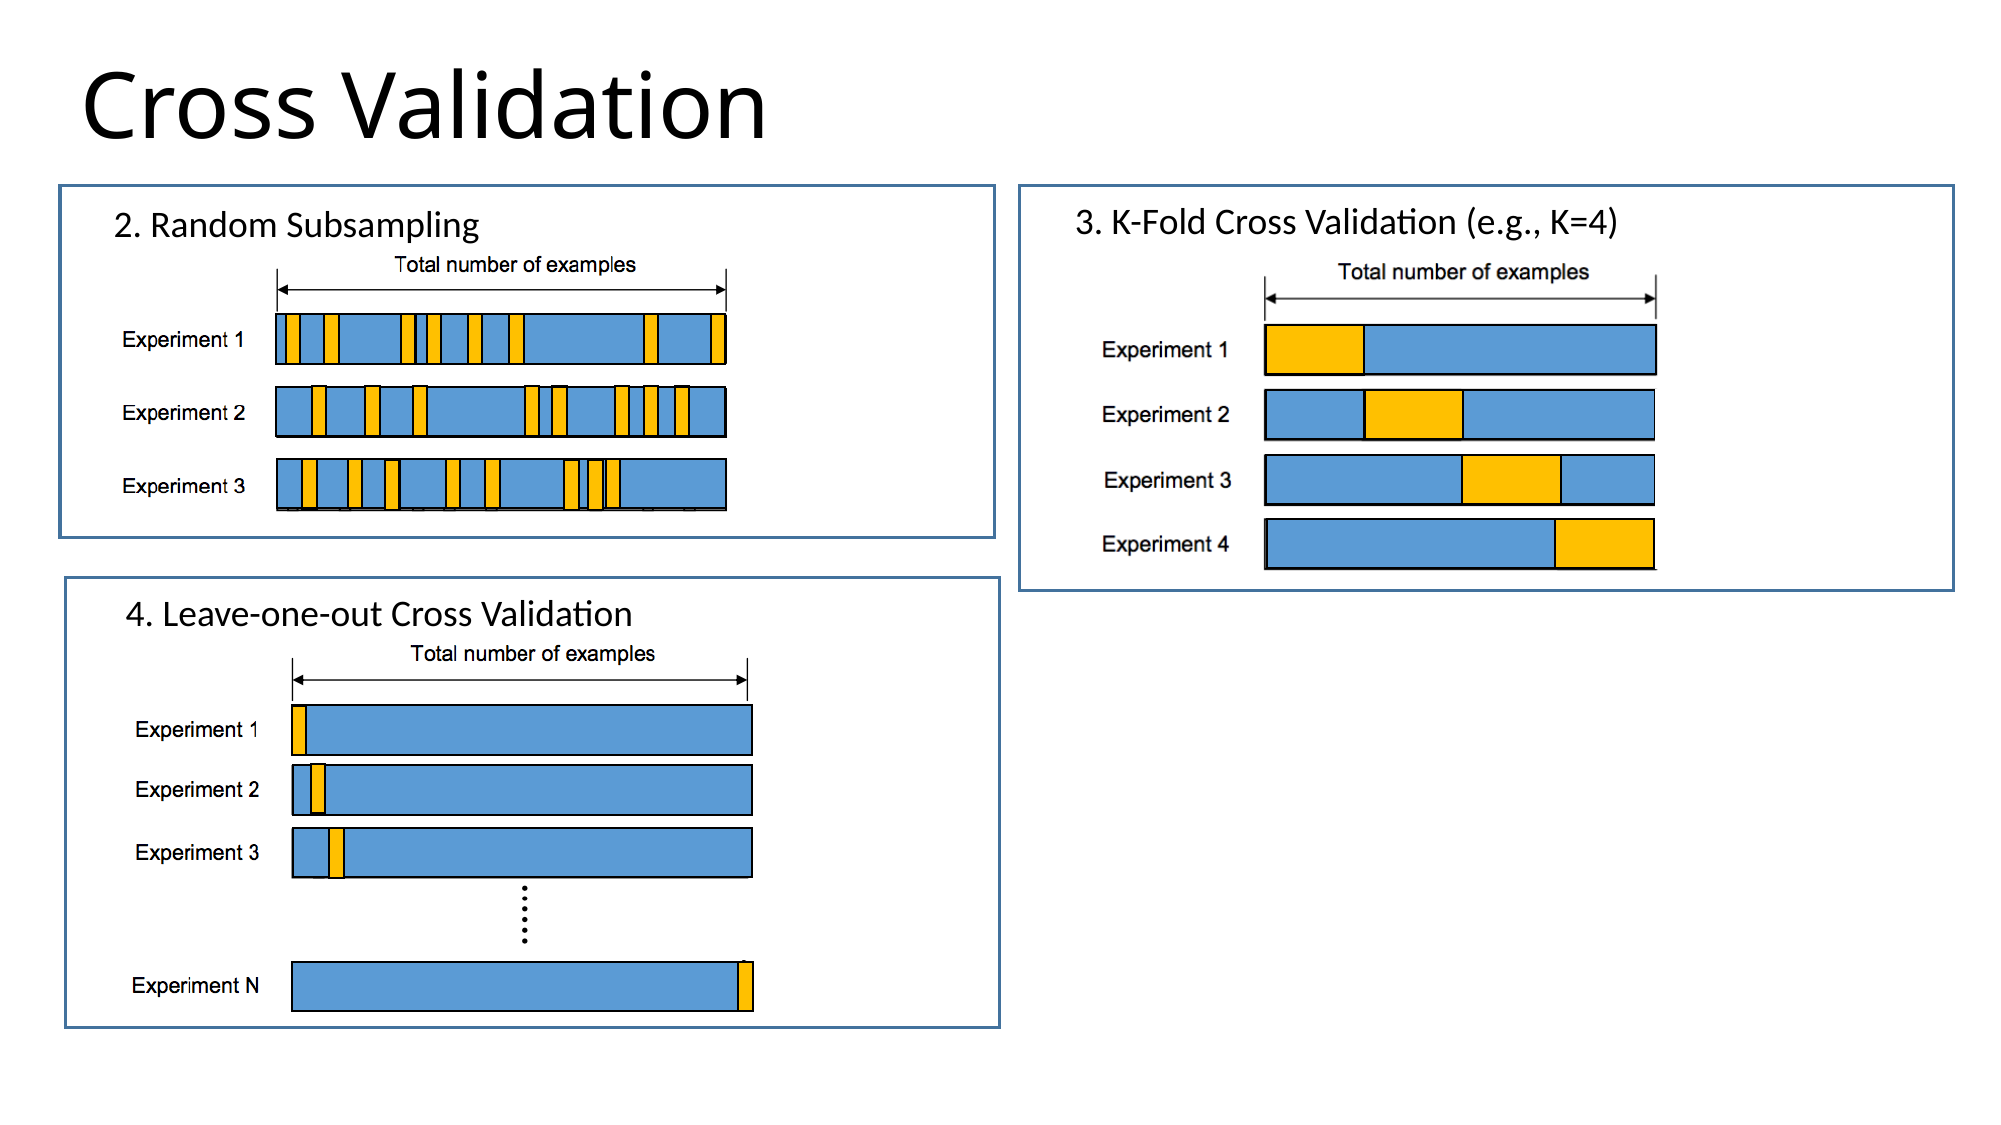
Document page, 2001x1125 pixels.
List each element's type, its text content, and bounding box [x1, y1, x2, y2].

title Cross Validation [65, 0, 1791, 218]
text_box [1019, 185, 1954, 591]
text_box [65, 577, 1000, 1031]
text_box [59, 185, 995, 538]
